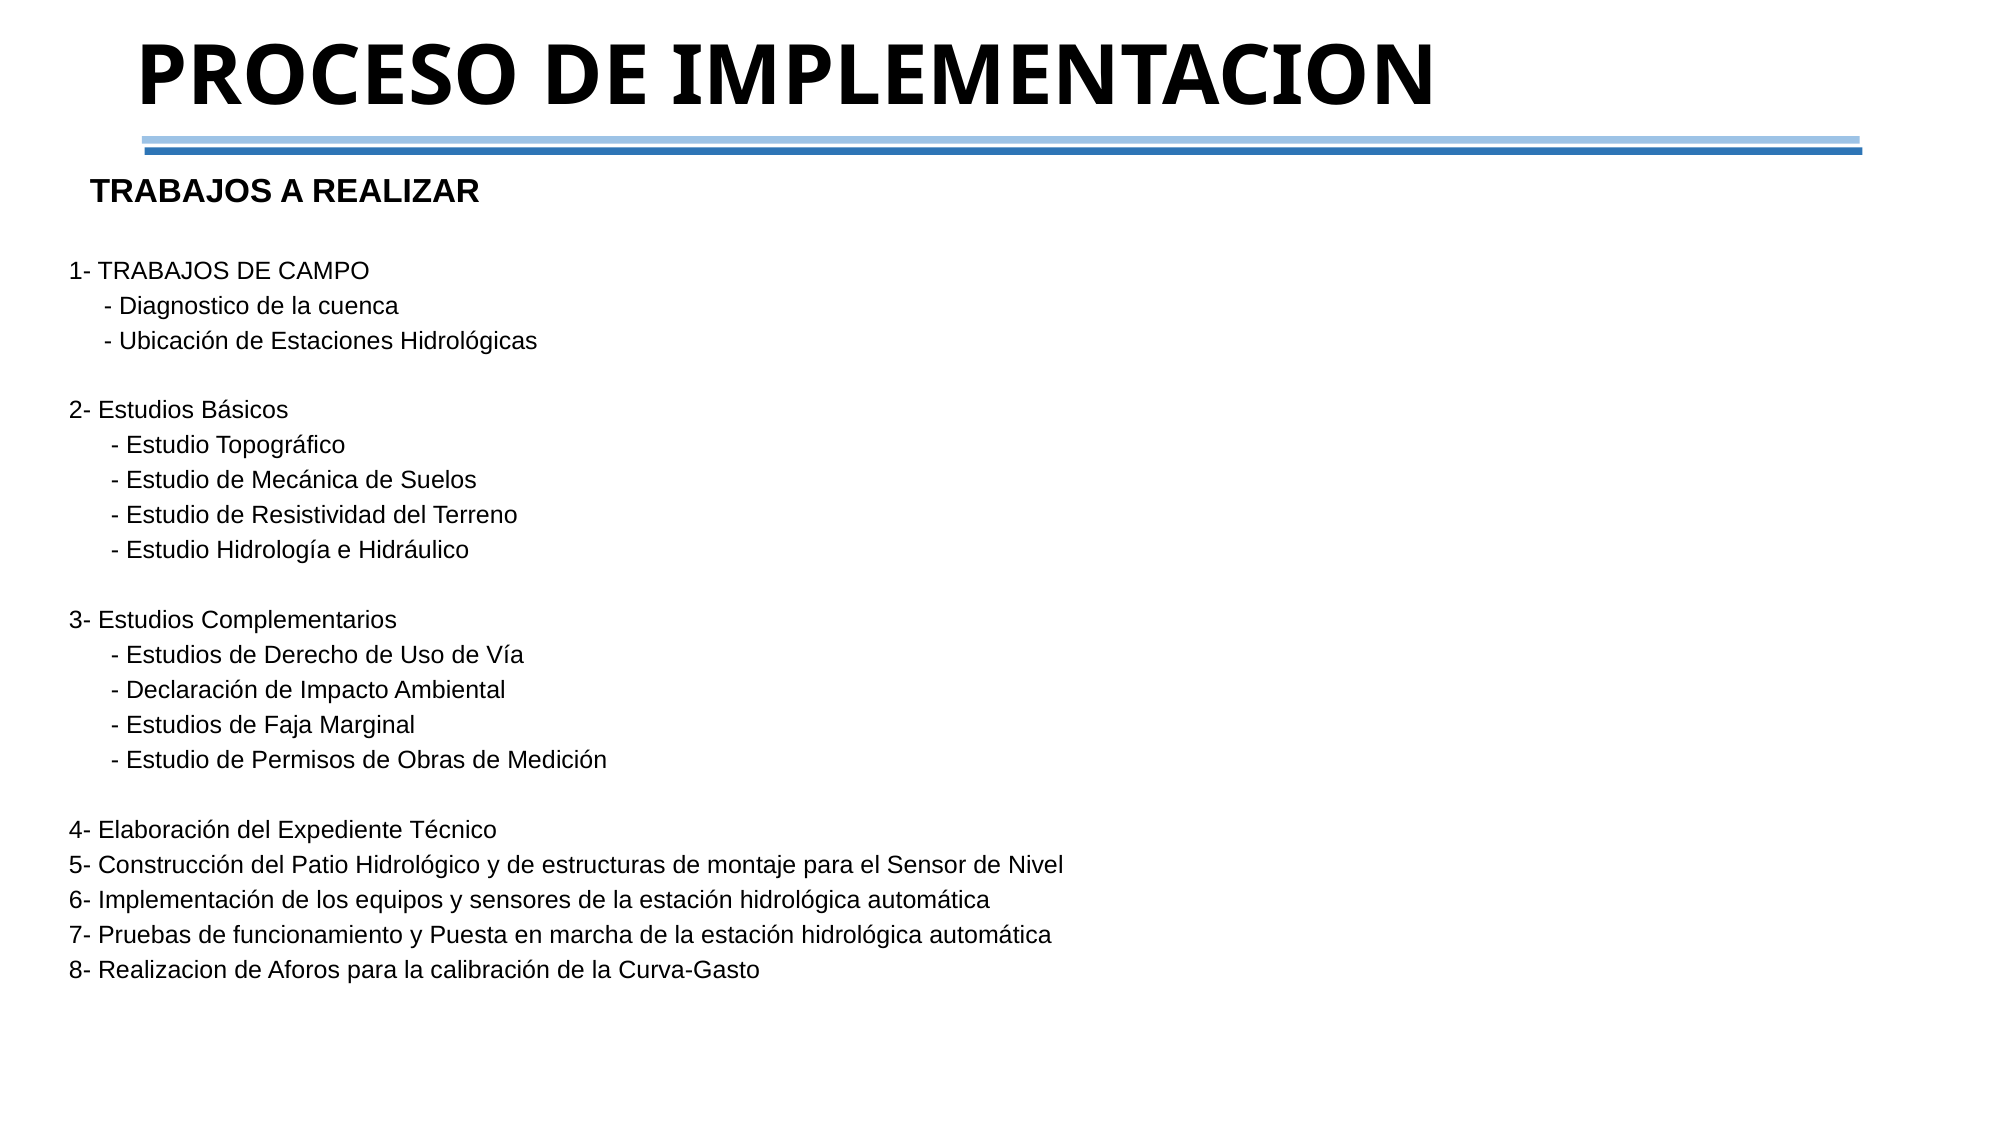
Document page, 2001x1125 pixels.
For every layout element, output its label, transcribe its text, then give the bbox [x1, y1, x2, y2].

text_box TRABAJOS A REALIZAR [0, 136, 1912, 244]
text_box 1- TRABAJOS DE CAMPO - Diagnostico de la cuenca - Ubicación de Estaciones Hidrológicas 2- Estudios Básicos - Estudio Topográfico - Estudio de Mecánica de Suelos - Estudio de Resistividad del Terreno - Estudio Hidrología e Hidráulico 3- Estudios Complementarios - Estudios de Derecho de Uso de Vía - Declaración de Impacto Ambiental - Estudios de Faja Marginal - Estudio de Permisos de Obras de Medición 4- Elaboración del Expediente Técnico 5- Construcción del Patio Hidrológico y de estructuras de montaje para el Sensor de Nivel 6- Implementación de los equipos y sensores de la estación hidrológica automática 7- Pruebas de funcionamiento y Puesta en marcha de la estación hidrológica automática 8- Realizacion de Aforos para la calibración de la Curva-Gasto [54, 246, 2000, 1026]
title PROCESO DE IMPLEMENTACION [120, 0, 1846, 136]
